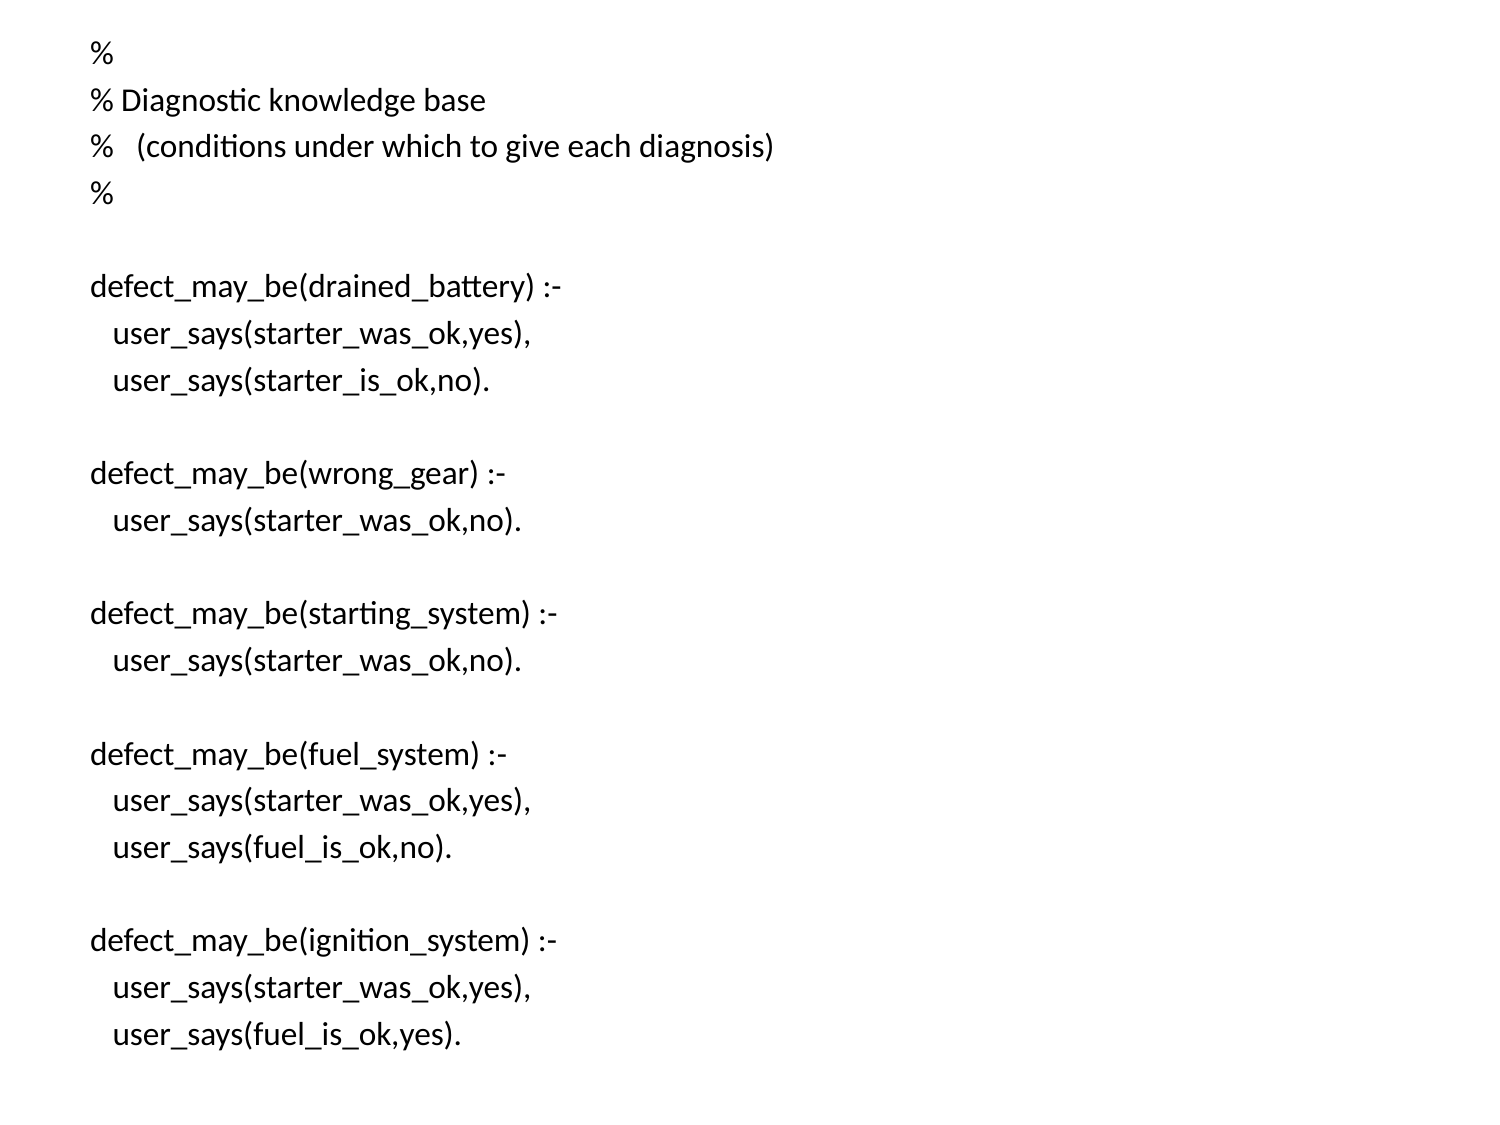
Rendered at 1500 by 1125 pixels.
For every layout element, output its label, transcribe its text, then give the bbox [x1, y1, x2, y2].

list % % Diagnostic knowledge base % (conditions under which to give each diagnosis) % defect_may_be(drained_battery) :- user_says(starter_was_ok,yes), user_says(starter_is_ok,no). defect_may_be(wrong_gear) :- user_says(starter_was_ok,no). defect_may_be(starting_system) :- user_says(starter_was_ok,no). defect_may_be(fuel_system) :- user_says(starter_was_ok,yes), user_says(fuel_is_ok,no). defect_may_be(ignition_system) :- user_says(starter_was_ok,yes), user_says(fuel_is_ok,yes). [75, 23, 1425, 1067]
